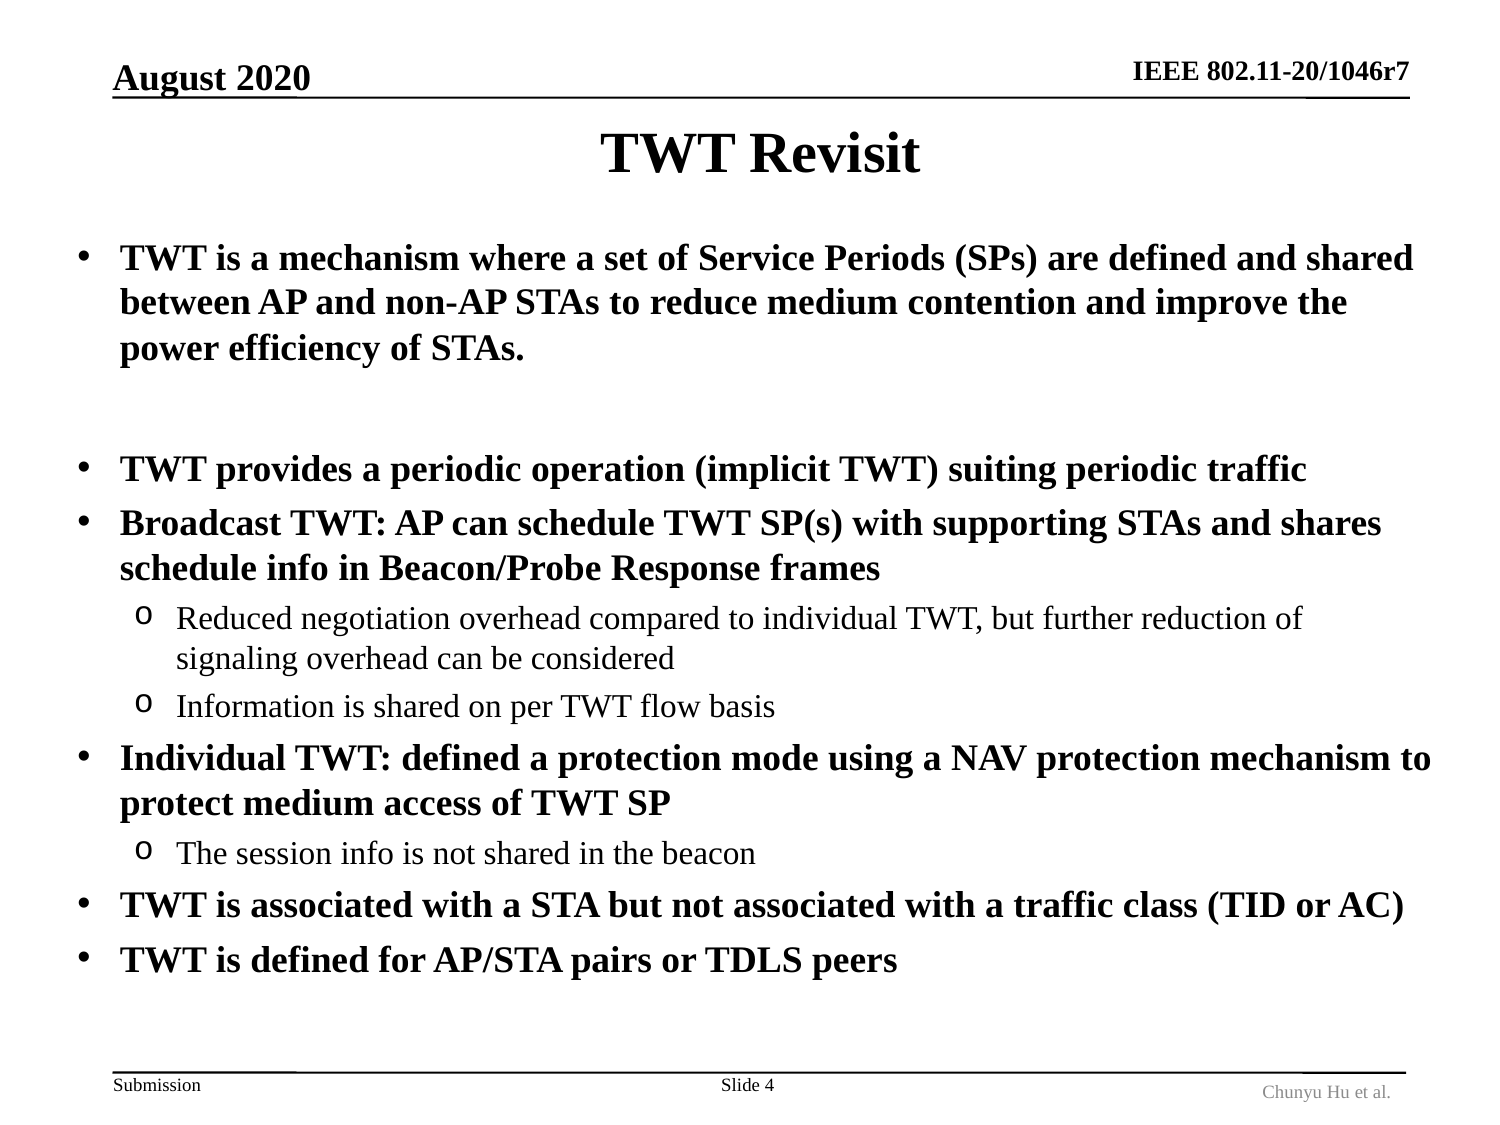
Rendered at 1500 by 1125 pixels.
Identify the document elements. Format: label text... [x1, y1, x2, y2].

title TWT Revisit [112, 97, 1411, 201]
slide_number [112, 52, 563, 90]
list TWT is a mechanism where a set of Service Periods (SPs) are defined and shared between AP and non-AP STAs to reduce medium contention and improve the power efficiency of STAs. TWT provides a periodic operation (implicit TWT) suiting periodic traffic Broadcast TWT: AP can schedule TWT SP(s) with supporting STAs and shares schedule info in Beacon/Probe Response frames Reduced negotiation overhead compared to individual TWT, but further reduction of signaling overhead can be considered Information is shared on per TWT flow basis Individual TWT: defined a protection mode using a NAV protection mechanism to protect medium access of TWT SP The session info is not shared in the beacon TWT is associated with a STA but not associated with a traffic class (TID or AC) TWT is defined for AP/STA pairs or TDLS peers [62, 224, 1451, 1011]
slide_number Slide 4 [702, 1072, 793, 1111]
footer Chunyu Hu et al. [877, 1072, 1407, 1110]
